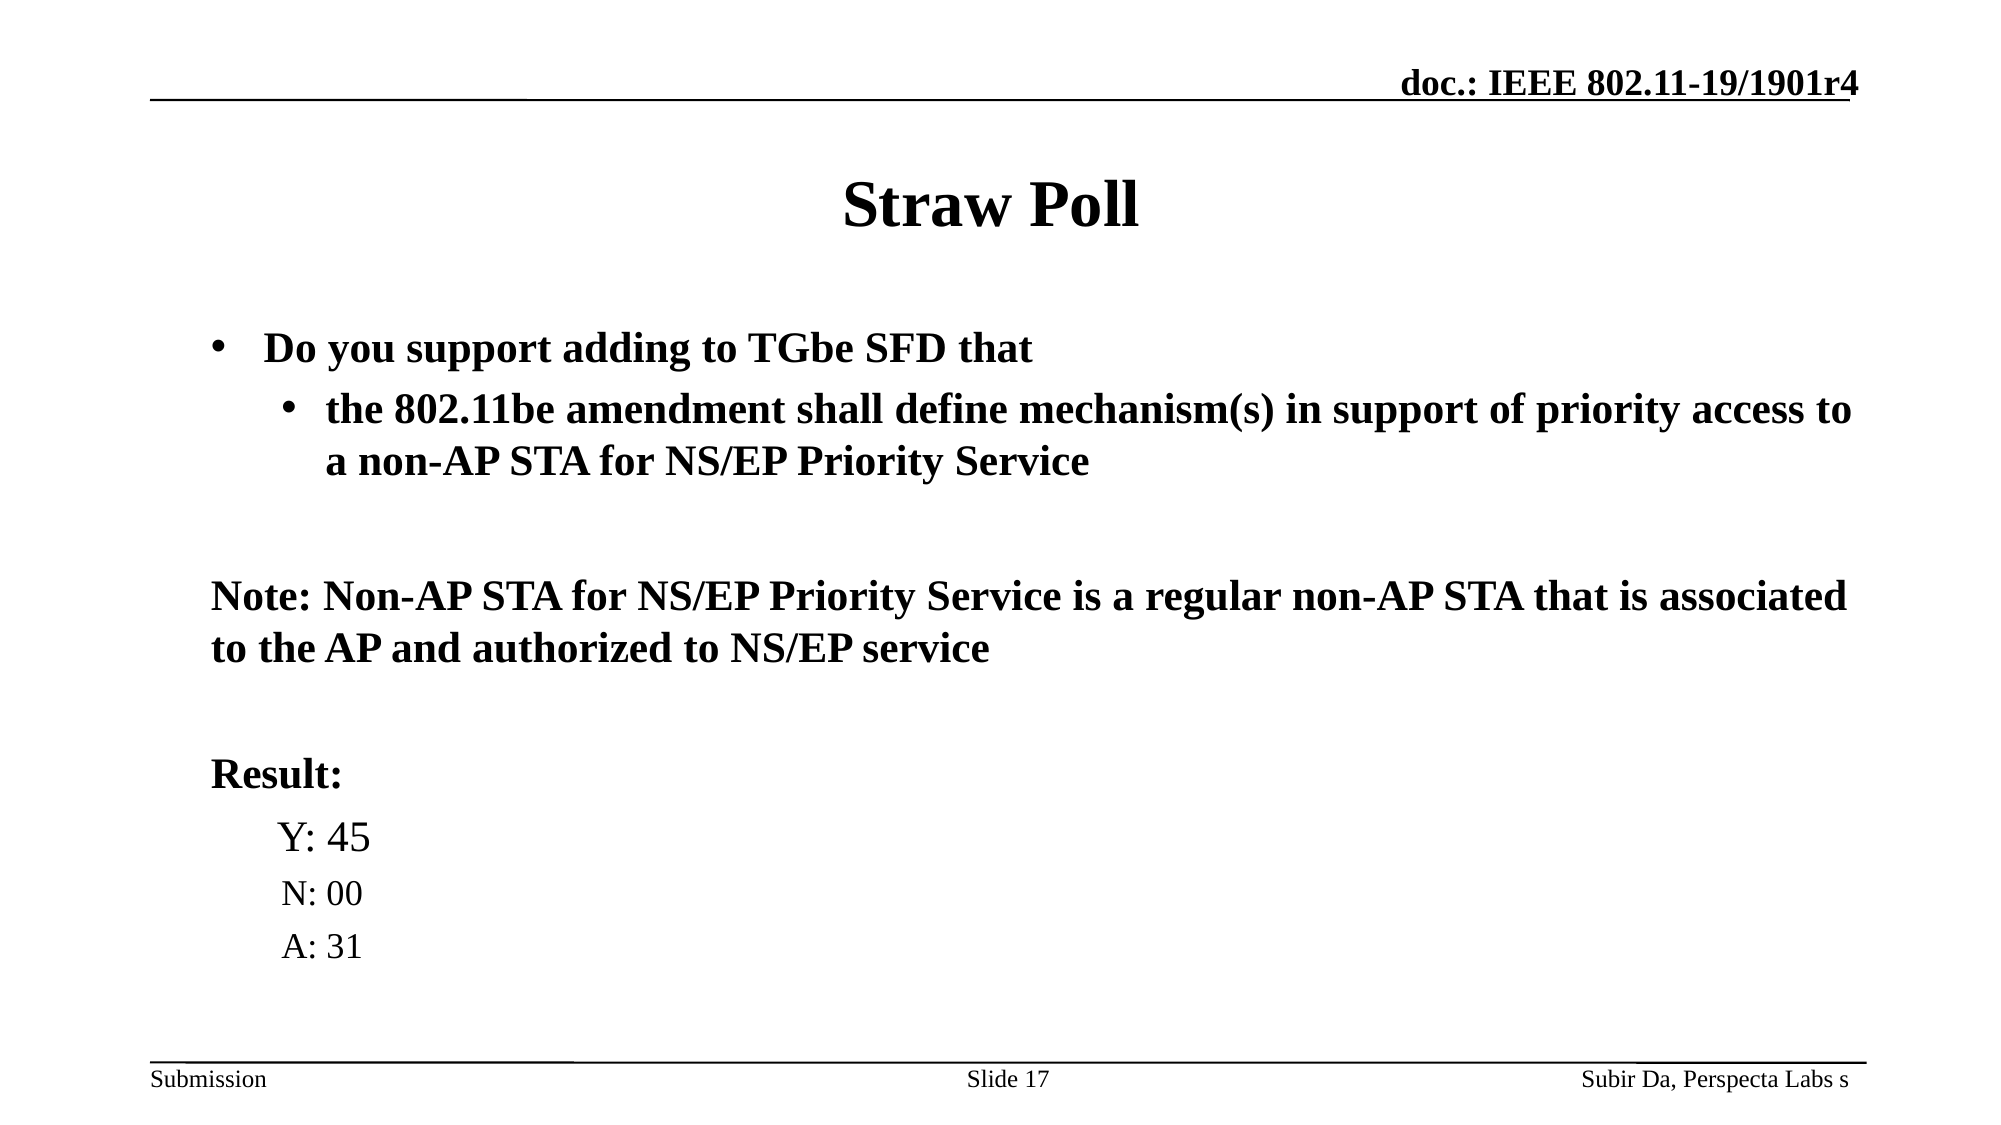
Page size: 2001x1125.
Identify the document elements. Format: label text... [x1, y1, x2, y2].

title Straw Poll [149, 112, 1850, 288]
list Do you support adding to TGbe SFD that the 802.11be amendment shall define mechanism(s) in support of priority access to a non-AP STA for NS/EP Priority Service Note: Non-AP STA for NS/EP Priority Service is a regular non-AP STA that is associated to the AP and authorized to NS/EP service Result: Y: 45 N: 00 A: 31 [195, 311, 1888, 976]
slide_number Slide 17 [950, 1061, 1067, 1123]
footer Subir Da, Perspecta Labs s [1171, 1061, 1869, 1093]
